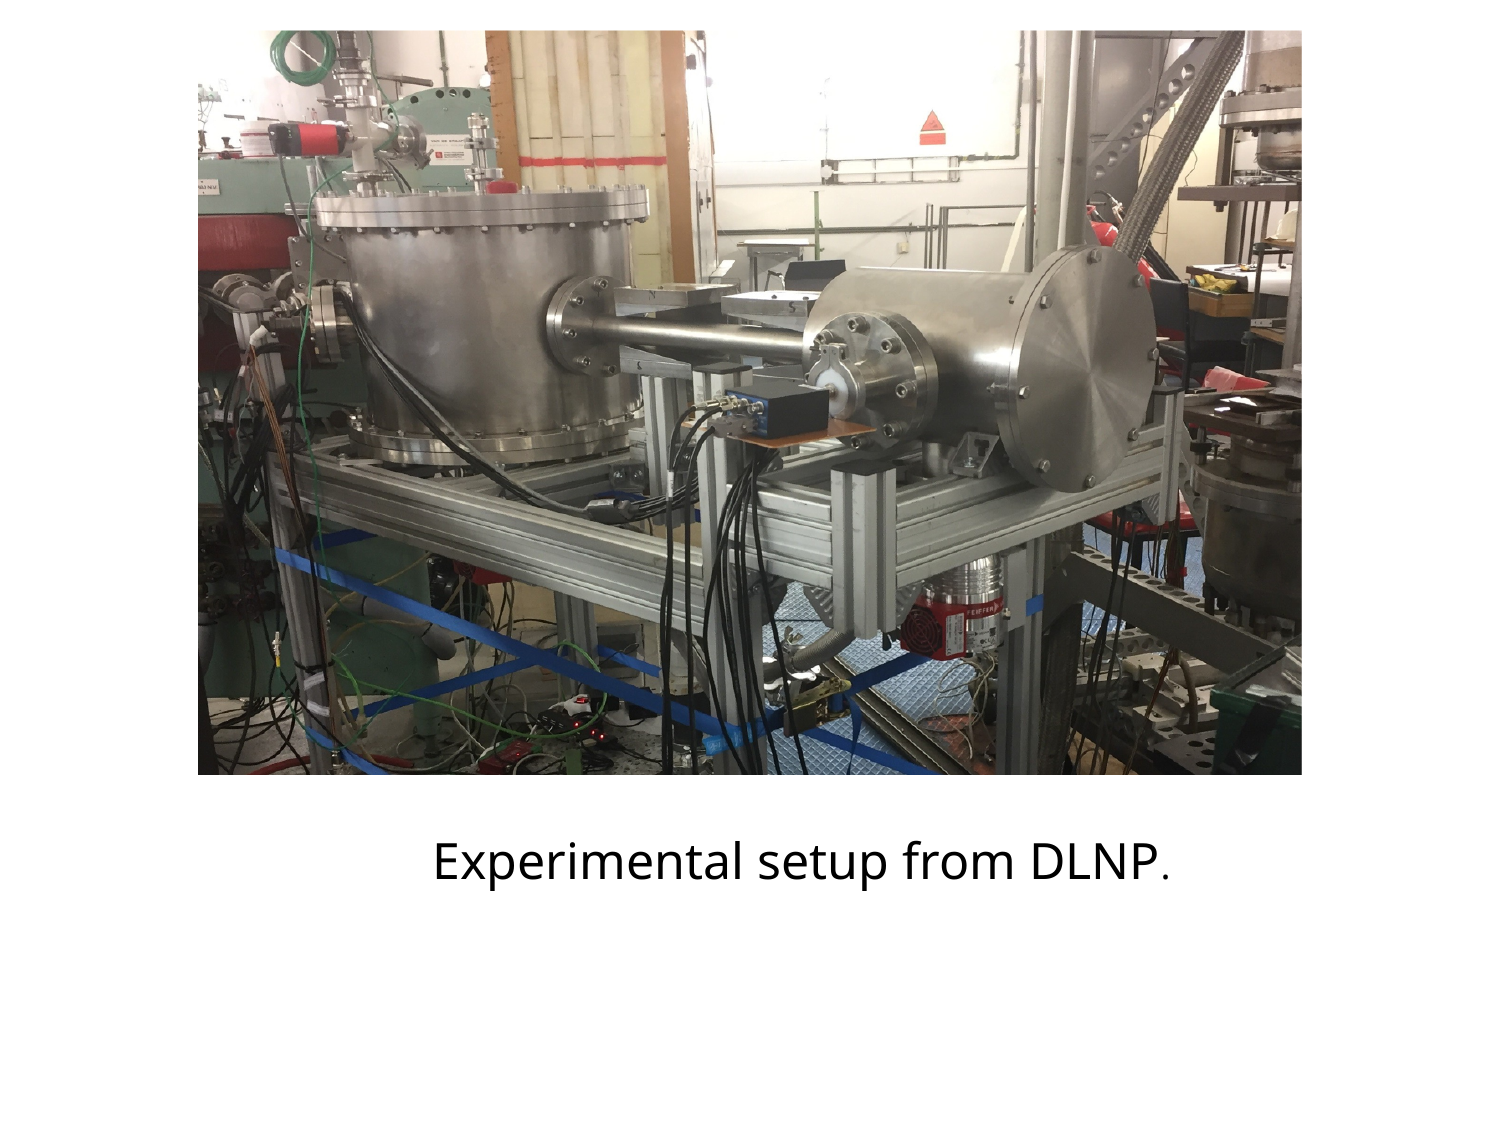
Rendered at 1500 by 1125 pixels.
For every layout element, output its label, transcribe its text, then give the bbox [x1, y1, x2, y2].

text_box Experimental setup from DLNP. [404, 822, 1186, 898]
picture [197, 30, 1303, 776]
